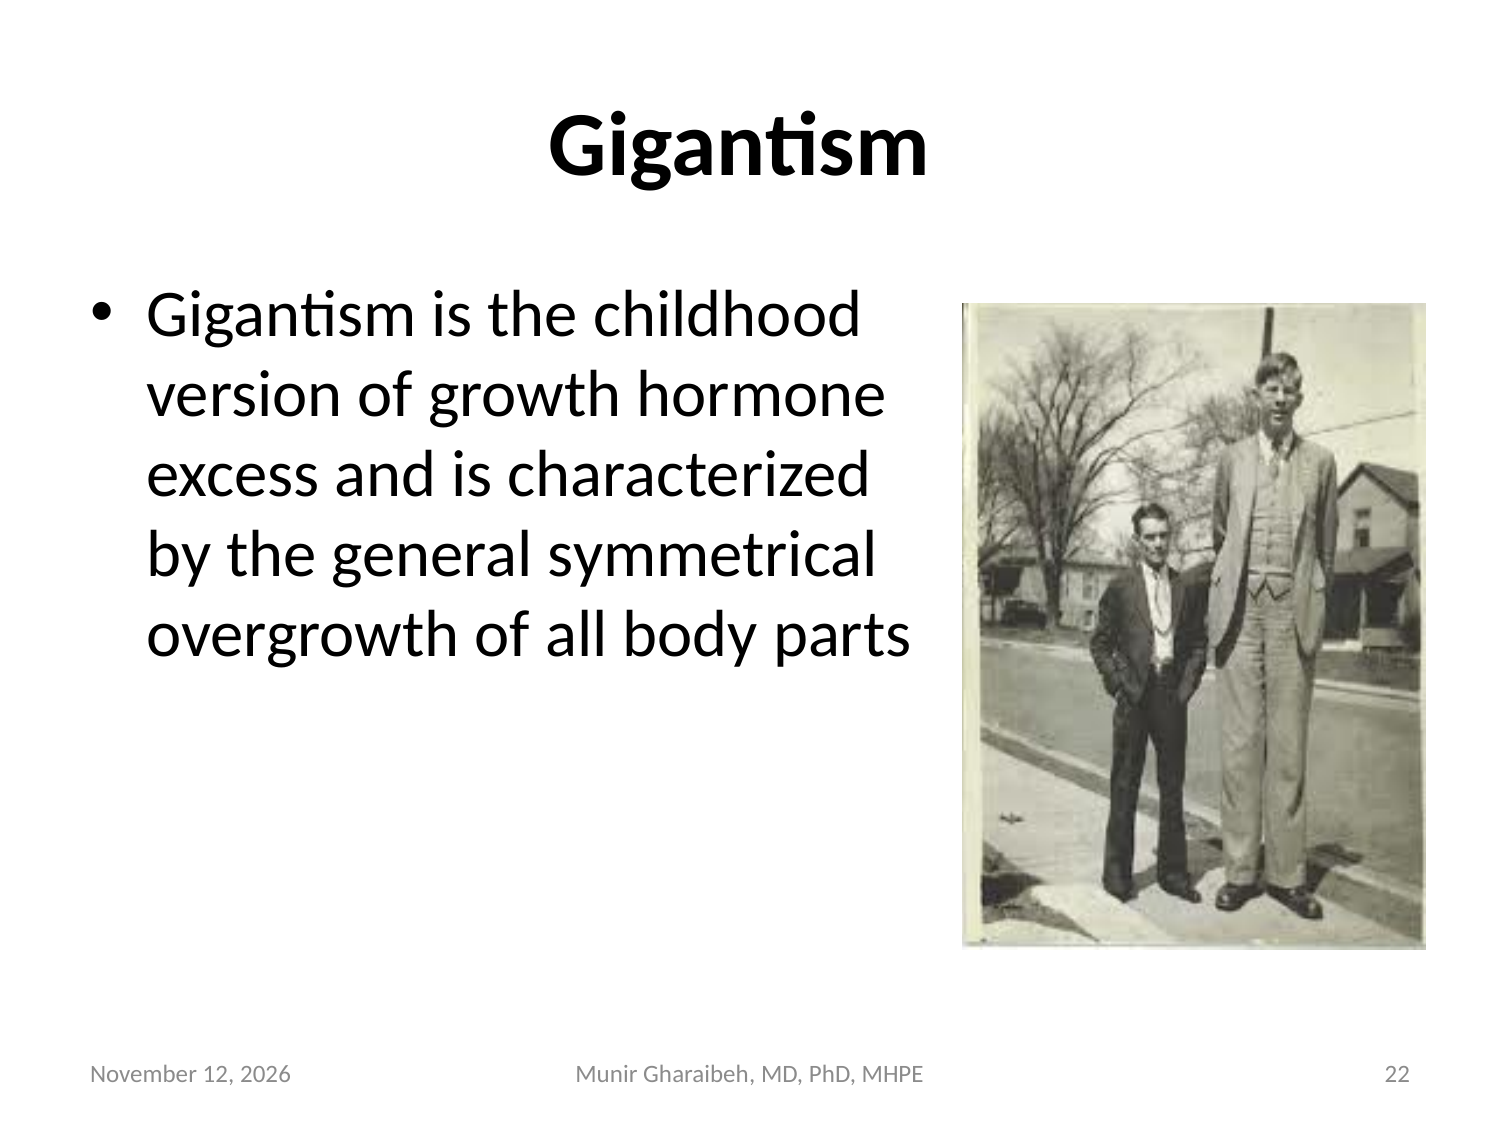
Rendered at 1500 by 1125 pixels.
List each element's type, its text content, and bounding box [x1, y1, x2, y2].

title Gigantism [75, 45, 1425, 233]
footer Munir Gharaibeh, MD, PhD, MHPE [512, 1042, 988, 1103]
list Gigantism is the childhood version of growth hormone excess and is characterized by the general symmetrical overgrowth of all body parts [75, 262, 938, 1005]
slide_number 22 [1074, 1042, 1425, 1103]
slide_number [75, 1042, 425, 1103]
picture [962, 302, 1426, 951]
